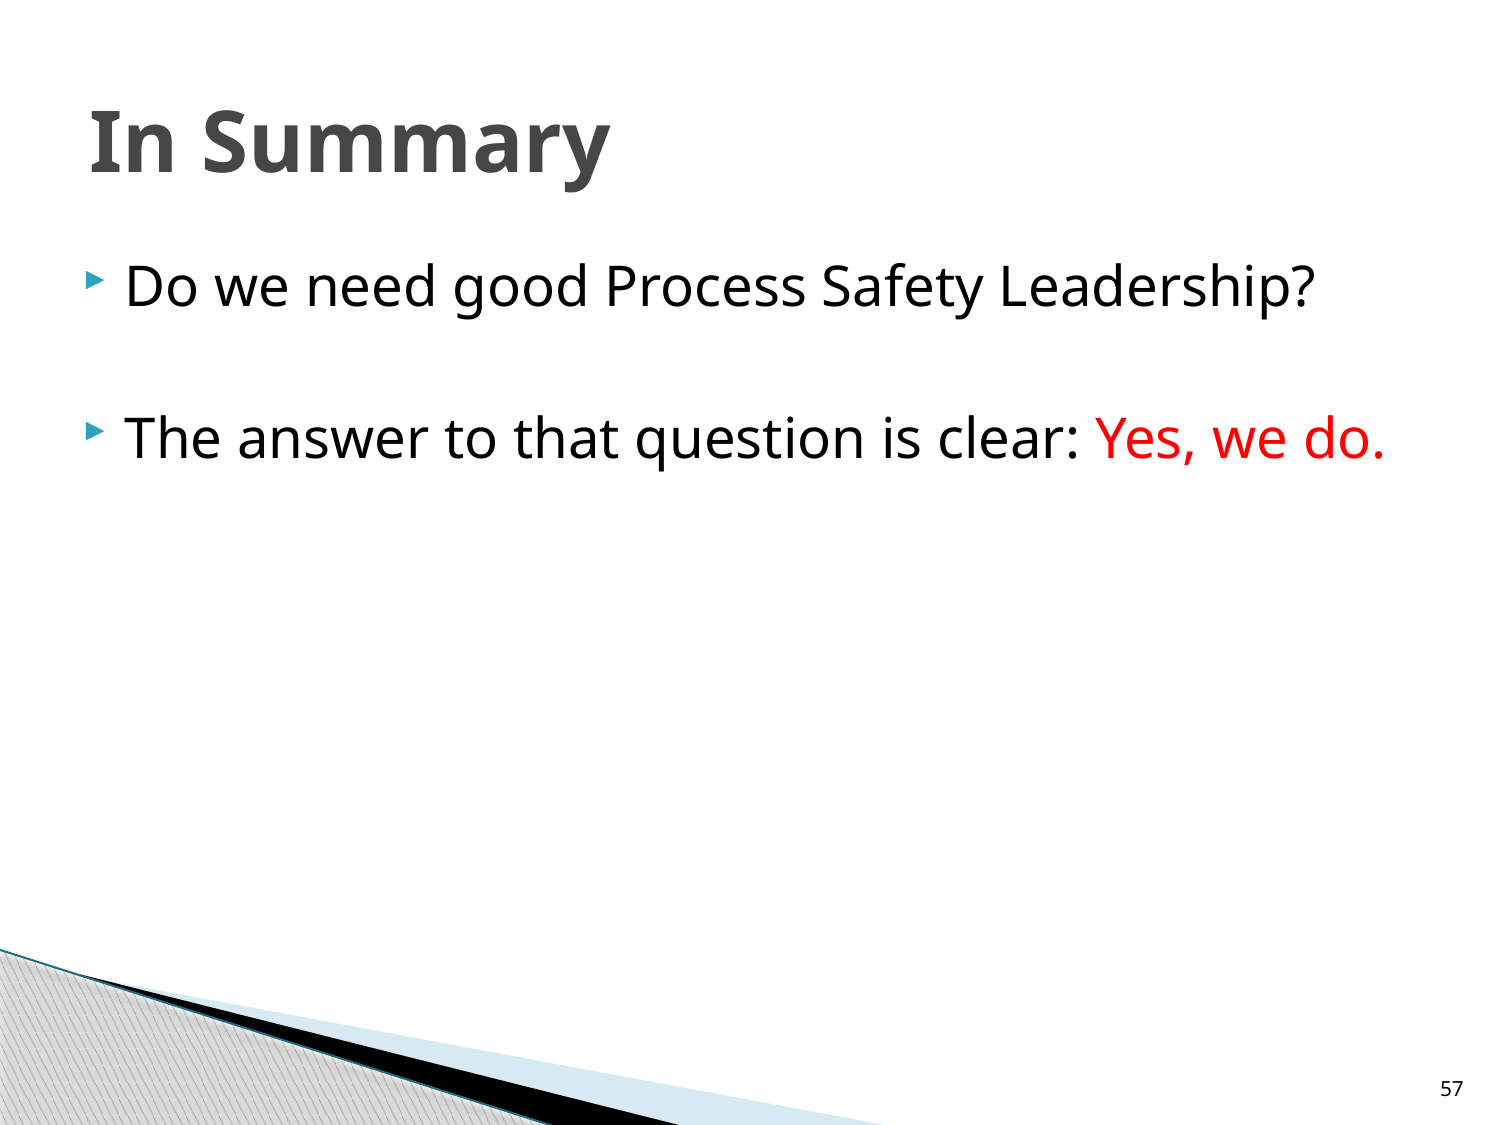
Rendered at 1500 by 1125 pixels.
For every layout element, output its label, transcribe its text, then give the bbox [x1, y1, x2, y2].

slide_number 57 [1387, 1051, 1479, 1112]
title In Summary [75, 45, 1425, 233]
list Do we need good Process Safety Leadership? The answer to that question is clear: Yes, we do. [50, 243, 1463, 986]
